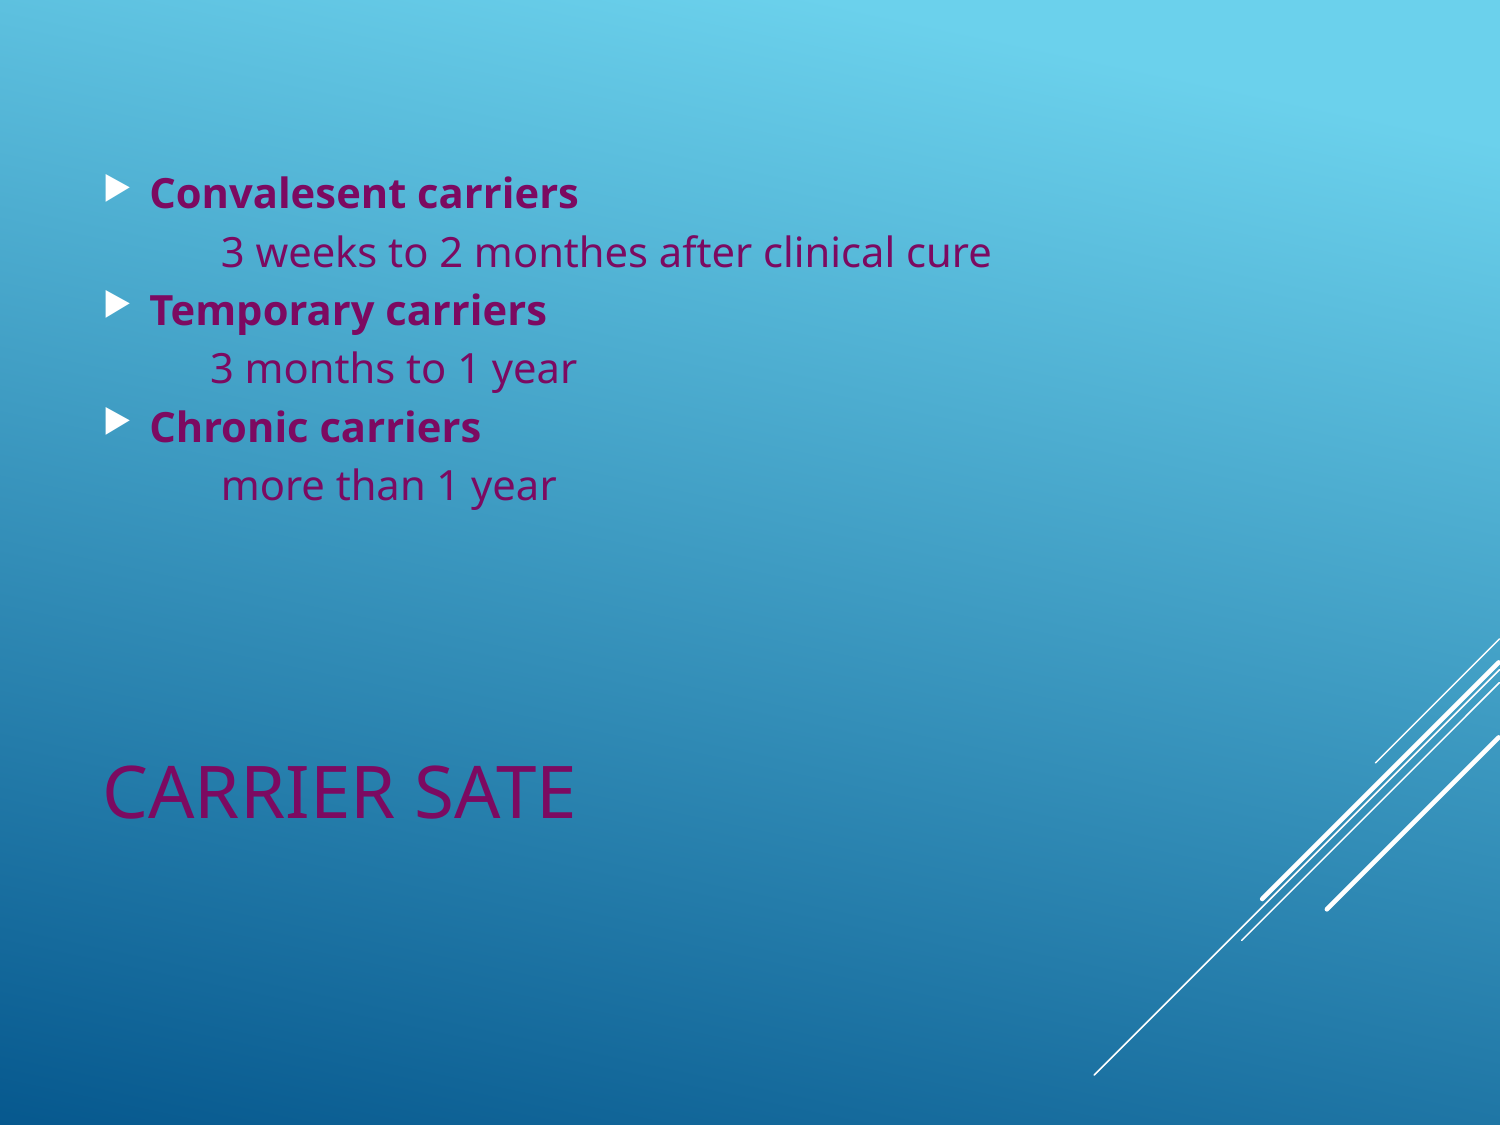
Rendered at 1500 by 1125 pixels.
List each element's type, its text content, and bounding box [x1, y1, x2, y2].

title Carrier sate [87, 737, 1163, 988]
list Convalesent carriers 3 weeks to 2 monthes after clinical cure Temporary carriers 3 months to 1 year Chronic carriers more than 1 year [87, 87, 1163, 706]
